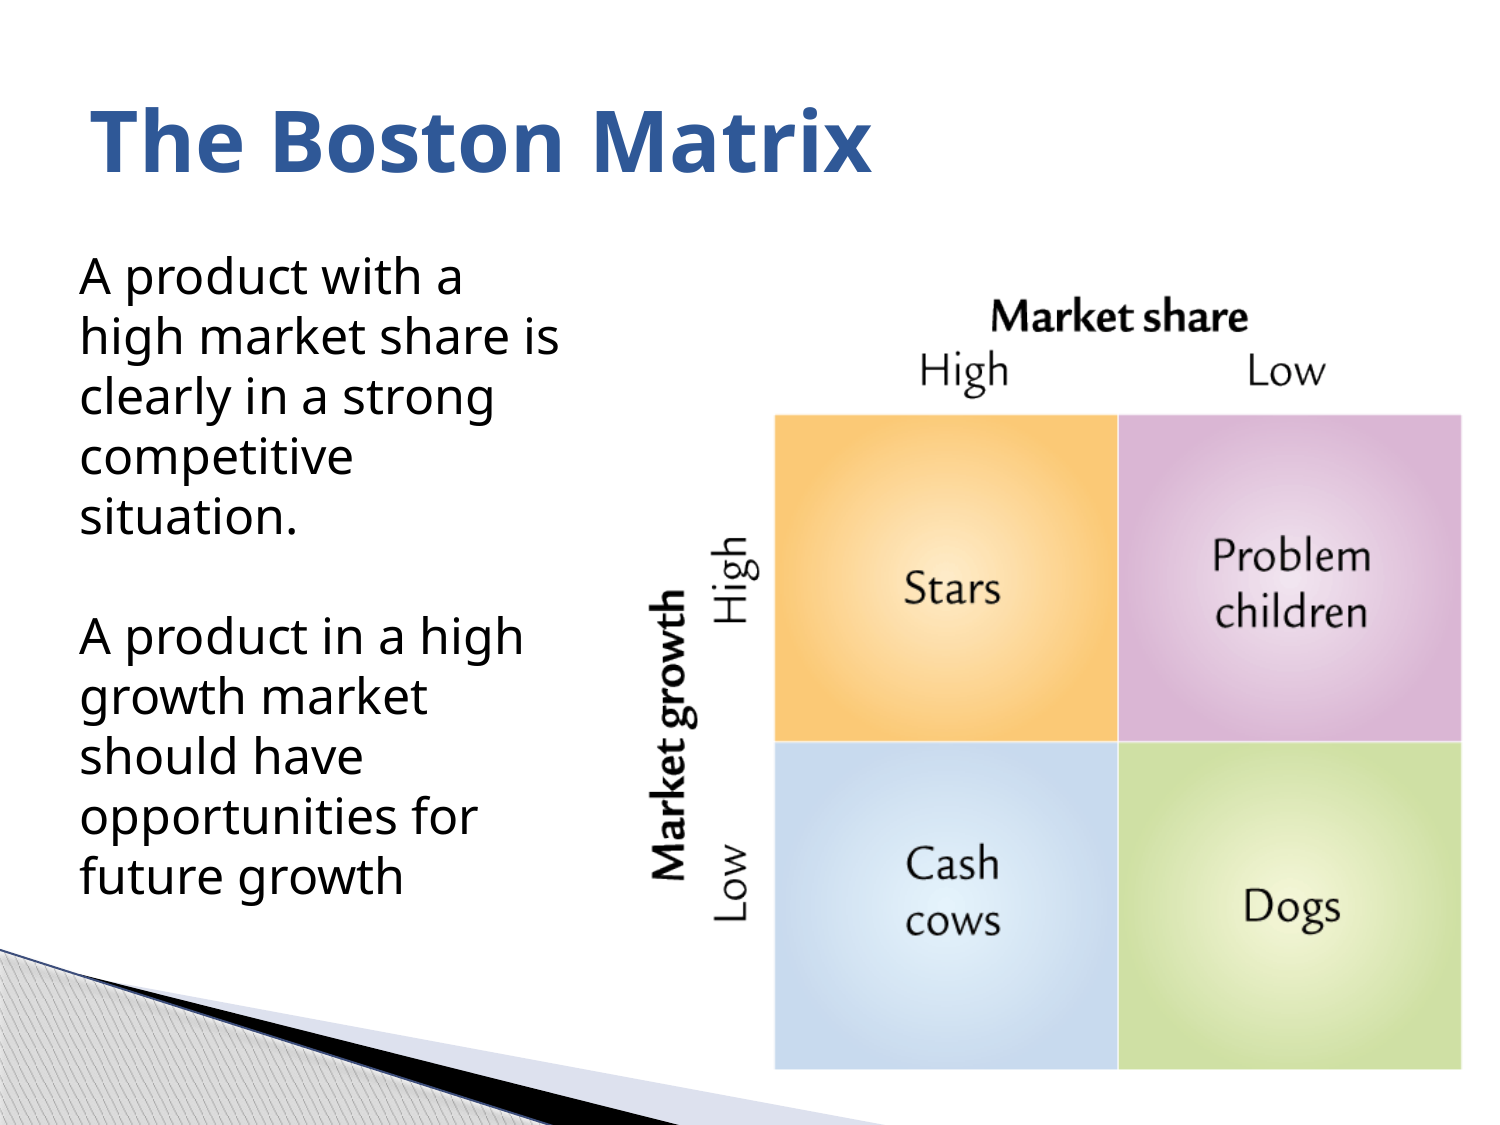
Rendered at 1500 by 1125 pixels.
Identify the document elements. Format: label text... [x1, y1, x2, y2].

text_box A product with a high market share is clearly in a strong competitive situation. A product in a high growth market should have opportunities for future growth [64, 237, 597, 912]
list [75, 243, 1447, 1059]
picture [643, 290, 1465, 1071]
title The Boston Matrix [75, 45, 1425, 233]
